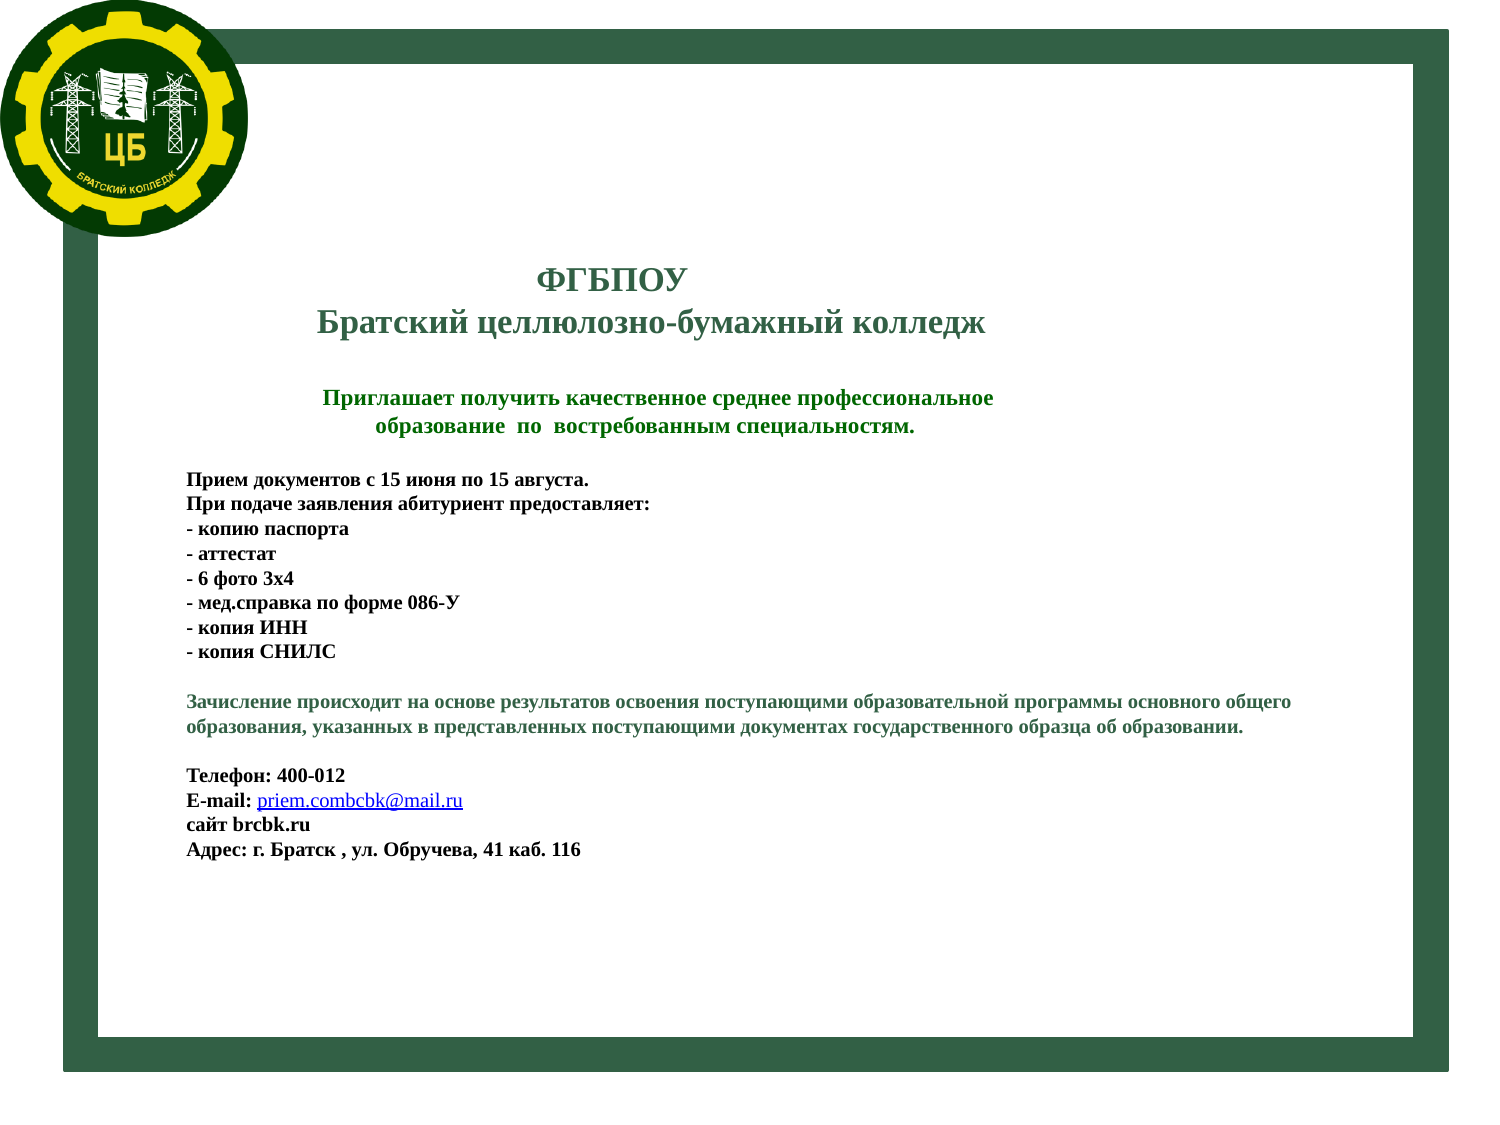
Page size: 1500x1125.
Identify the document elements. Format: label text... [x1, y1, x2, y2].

picture [0, 0, 249, 237]
title ФГБПОУ Братский целлюлозно-бумажный колледж Приглашает получить качественное среднее профессиональное образование по востребованным специальностям. Прием документов с 15 июня по 15 августа. При подаче заявления абитуриент предоставляет: - копию паспорта - аттестат - 6 фото 3х4 - мед.справка по форме 086-У - копия ИНН - копия СНИЛС Зачисление происходит на основе результатов освоения поступающими образовательной программы основного общего образования, указанных в представленных поступающими документах государственного образца об образовании. Телефон: 400-012 Е-mail: priem.combcbk@mail.ru сайт brcbk.ru Адрес: г. Братск , ул. Обручева, 41 каб. 116 [171, 78, 1399, 1035]
text_box [63, 29, 1449, 1072]
